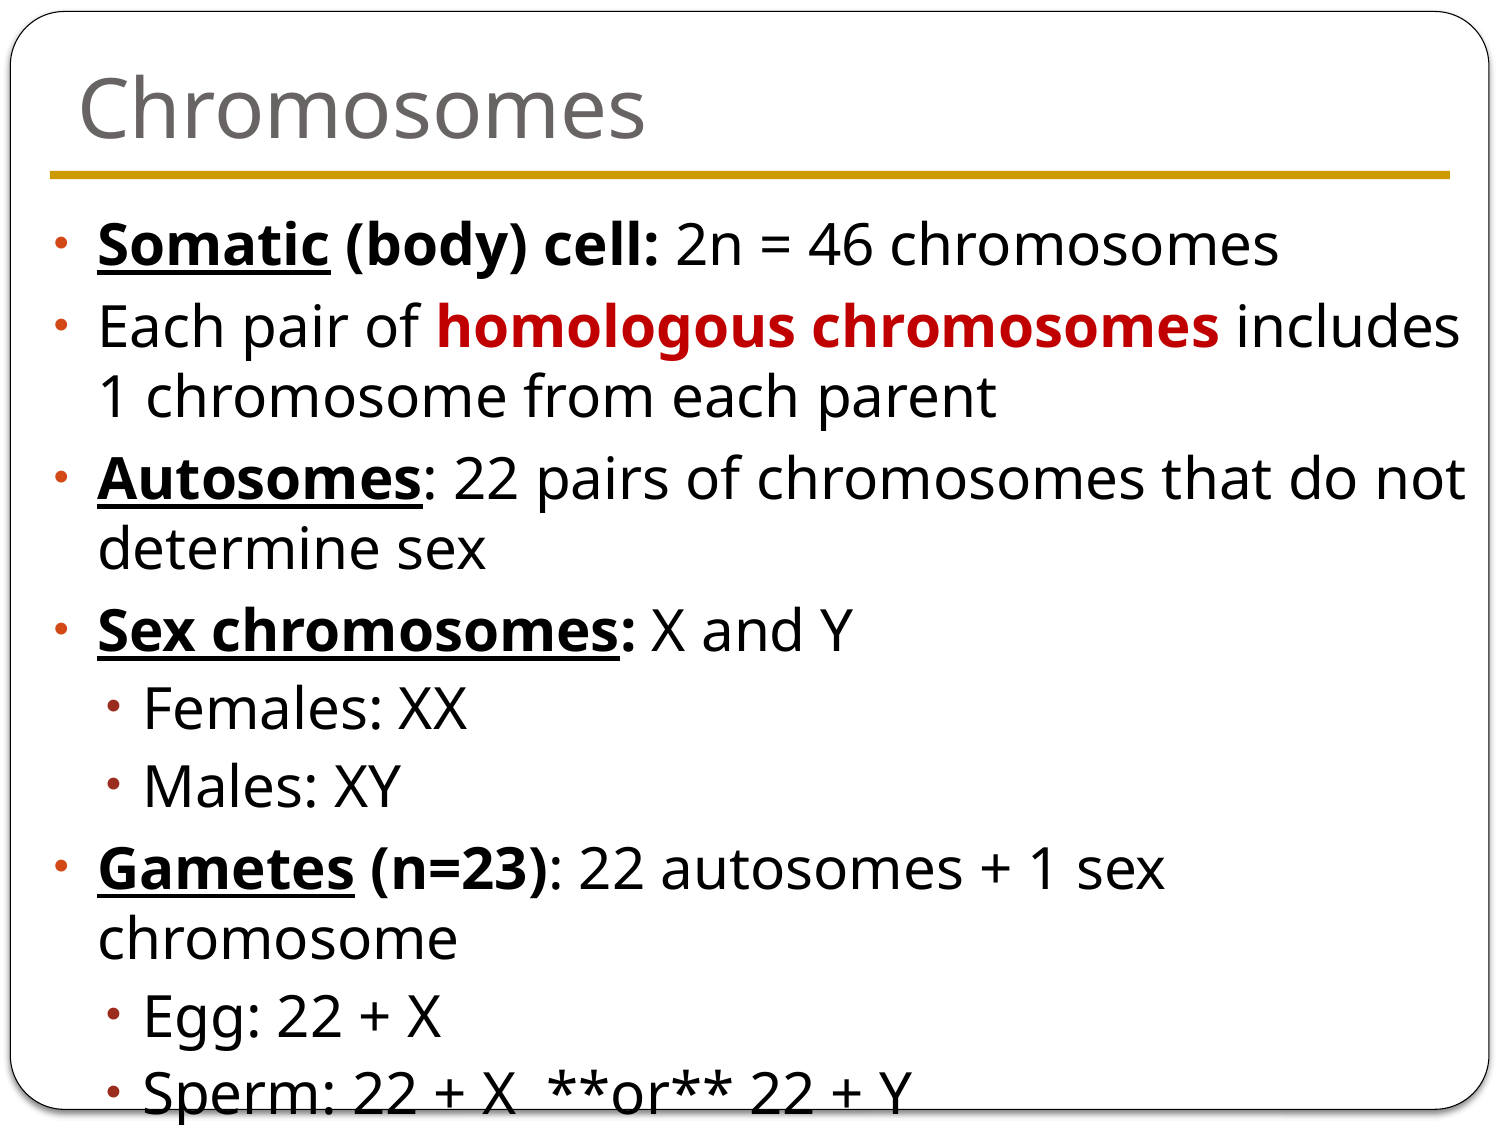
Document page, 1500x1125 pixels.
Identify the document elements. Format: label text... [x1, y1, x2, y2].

list Somatic (body) cell: 2n = 46 chromosomes Each pair of homologous chromosomes includes 1 chromosome from each parent Autosomes: 22 pairs of chromosomes that do not determine sex Sex chromosomes: X and Y Females: XX Males: XY Gametes (n=23): 22 autosomes + 1 sex chromosome Egg: 22 + X Sperm: 22 + X **or** 22 + Y [37, 200, 1488, 1000]
title Chromosomes [62, 75, 1338, 171]
